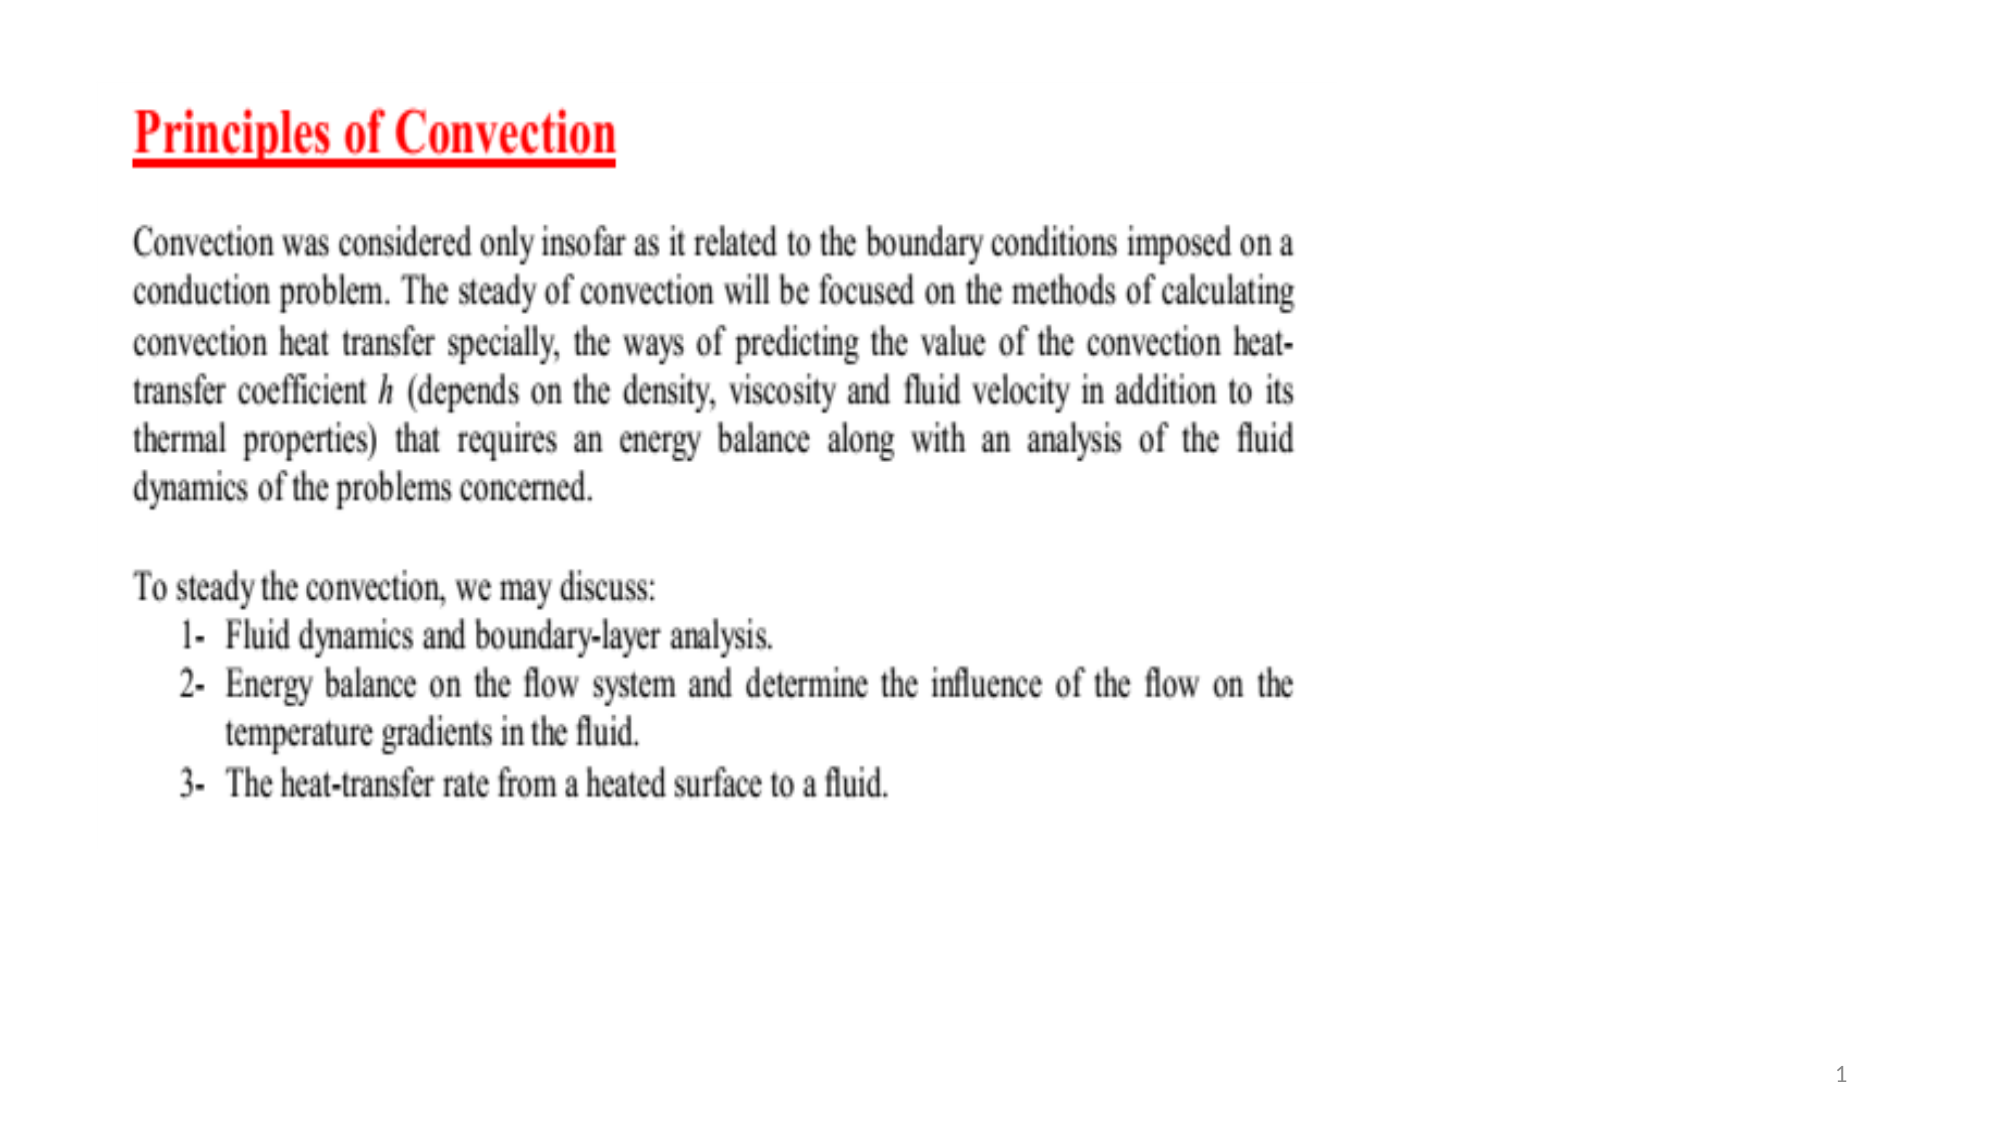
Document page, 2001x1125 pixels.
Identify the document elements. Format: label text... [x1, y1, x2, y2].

slide_number 1 [1412, 1042, 1863, 1103]
picture [96, 81, 1337, 849]
